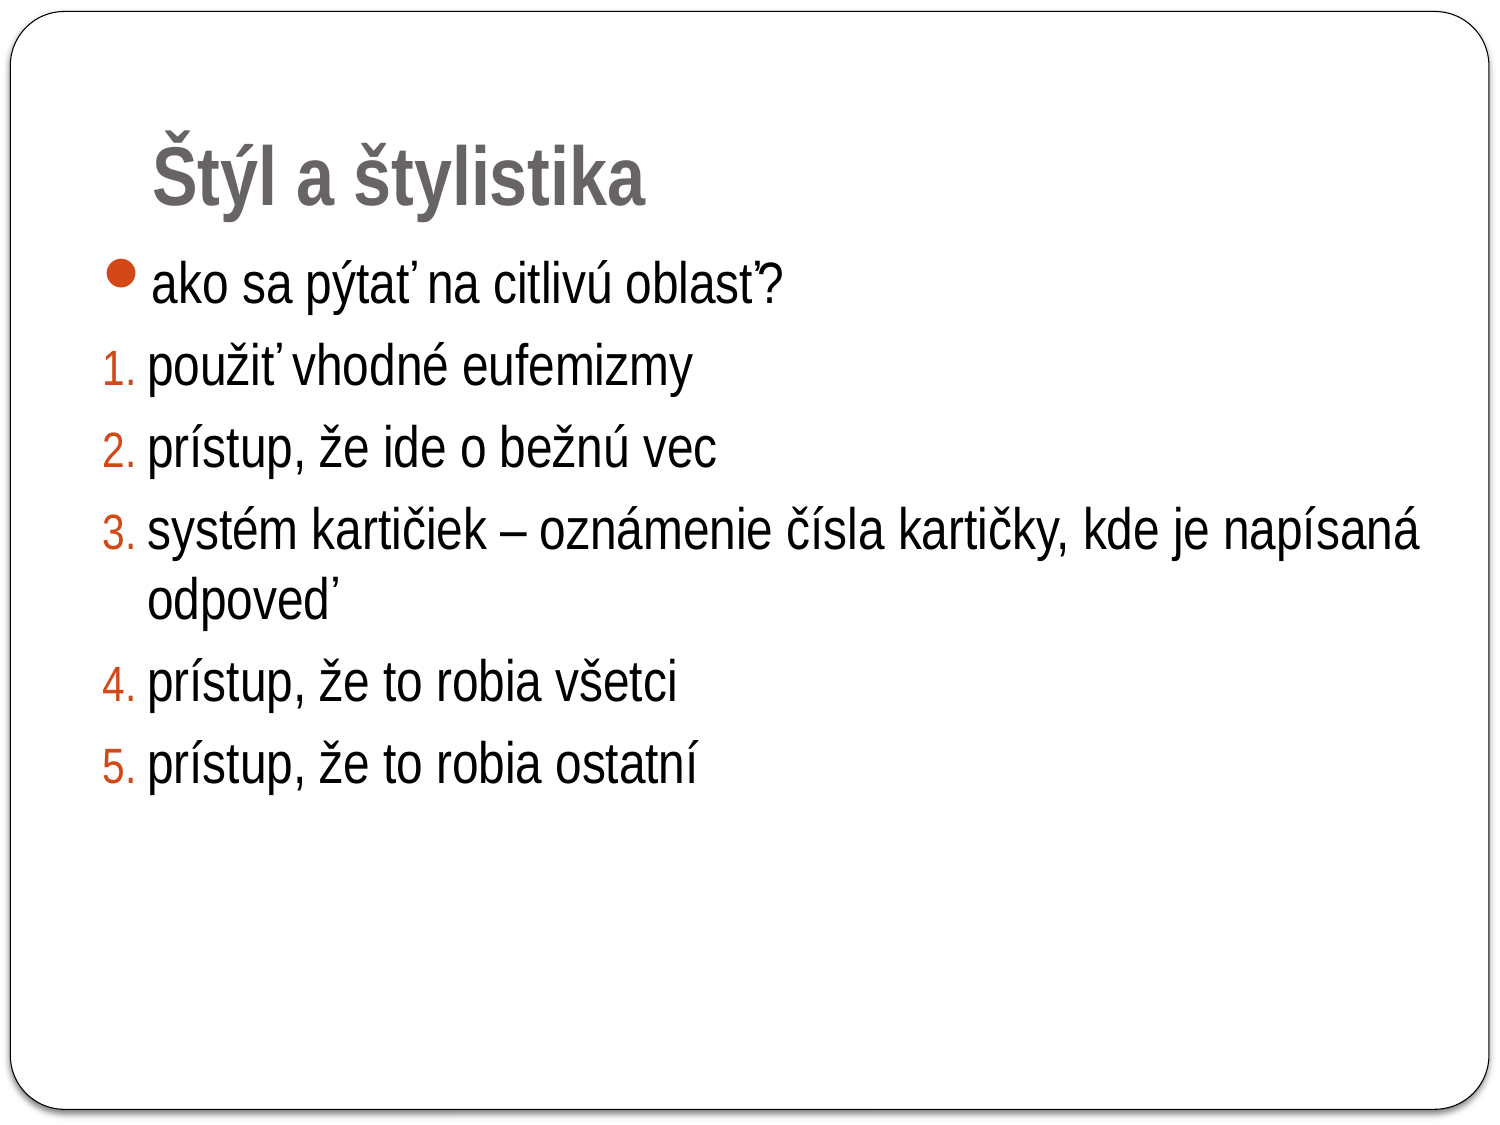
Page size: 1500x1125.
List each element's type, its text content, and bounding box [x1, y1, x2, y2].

list ako sa pýtať na citlivú oblasť? použiť vhodné eufemizmy prístup, že ide o bežnú vec systém kartičiek – oznámenie čísla kartičky, kde je napísaná odpoveď prístup, že to robia všetci prístup, že to robia ostatní [87, 237, 1451, 951]
title Štýl a štylistika [137, 49, 1413, 237]
